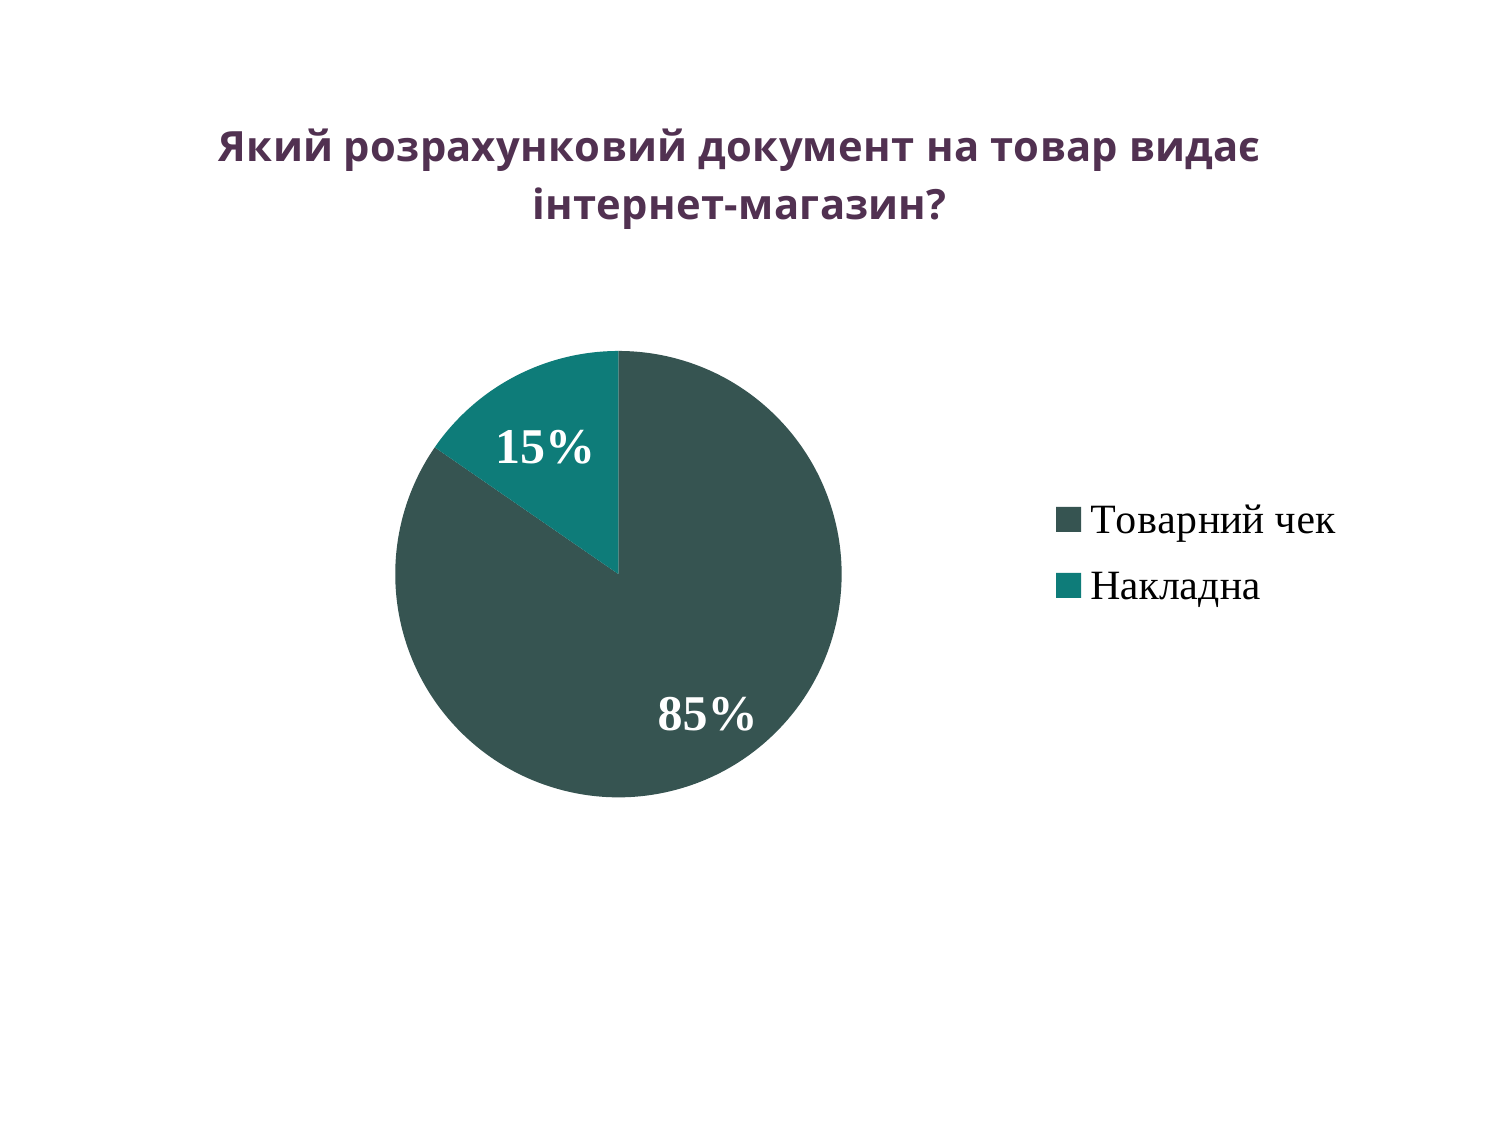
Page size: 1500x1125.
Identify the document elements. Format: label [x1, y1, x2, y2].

chart [64, 77, 1416, 978]
